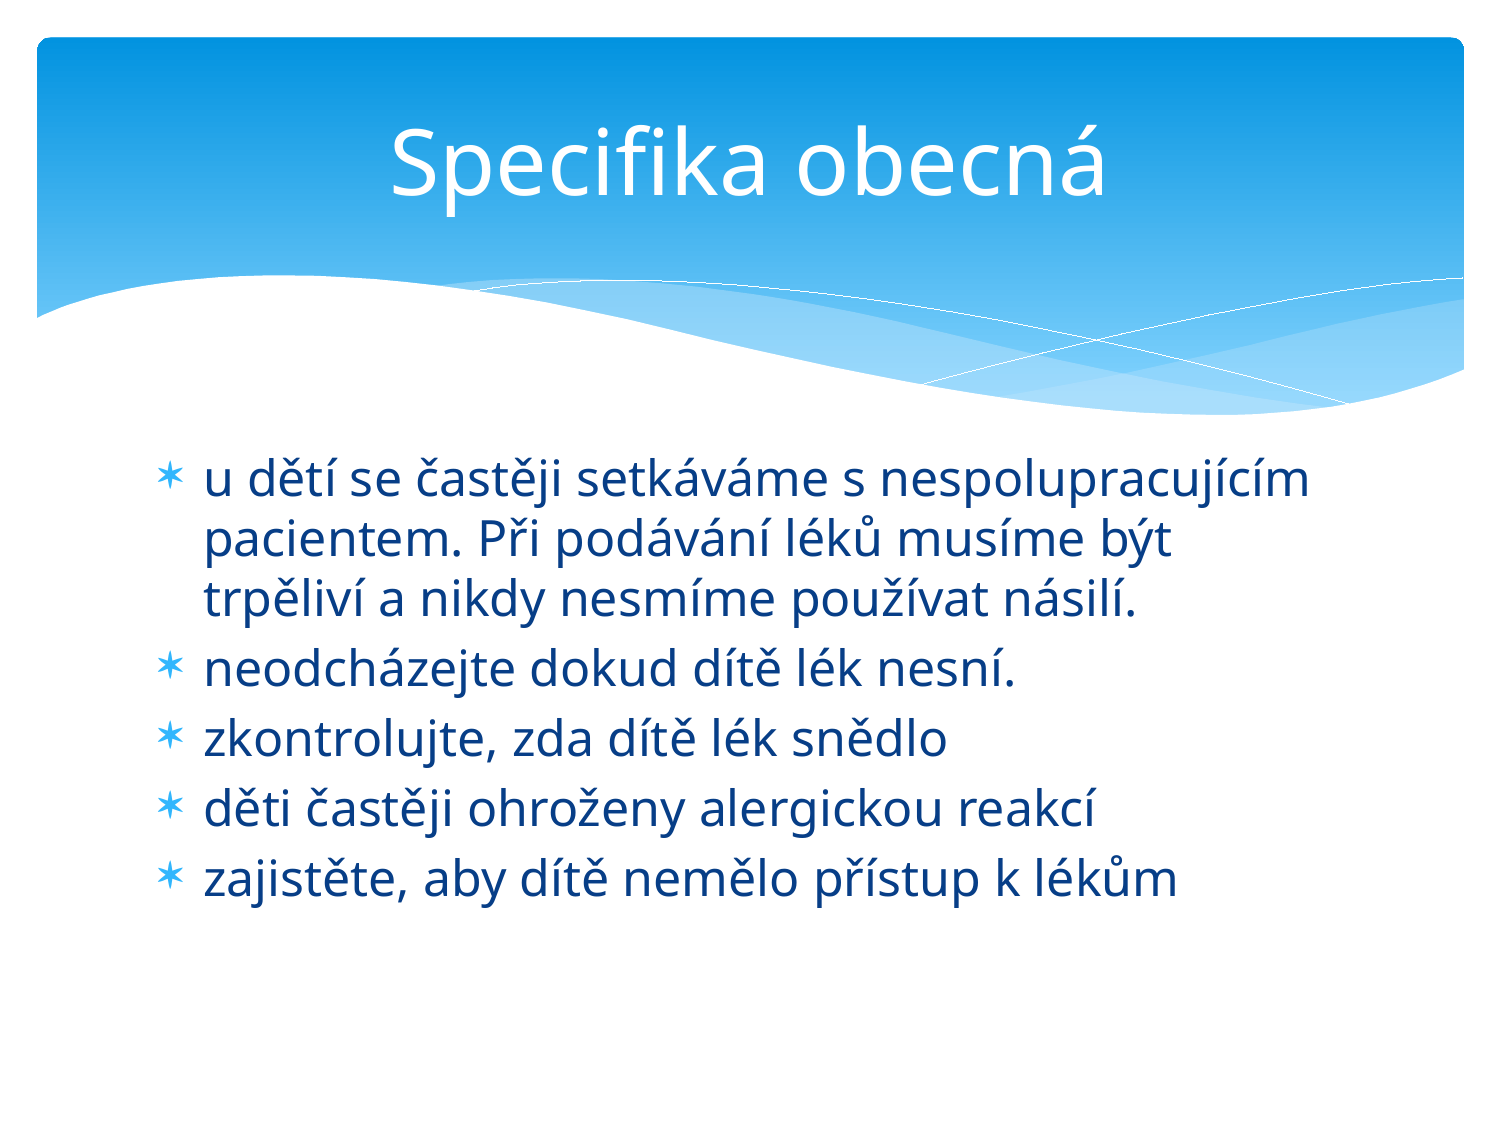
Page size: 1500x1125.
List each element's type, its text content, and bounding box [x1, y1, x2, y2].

title Specifika obecná [75, 55, 1425, 261]
list u dětí se častěji setkáváme s nespolupracujícím pacientem. Při podávání léků musíme být trpěliví a nikdy nesmíme používat násilí. neodcházejte dokud dítě lék nesní. zkontrolujte, zda dítě lék snědlo děti častěji ohroženy alergickou reakcí zajistěte, aby dítě nemělo přístup k lékům [143, 438, 1359, 1005]
